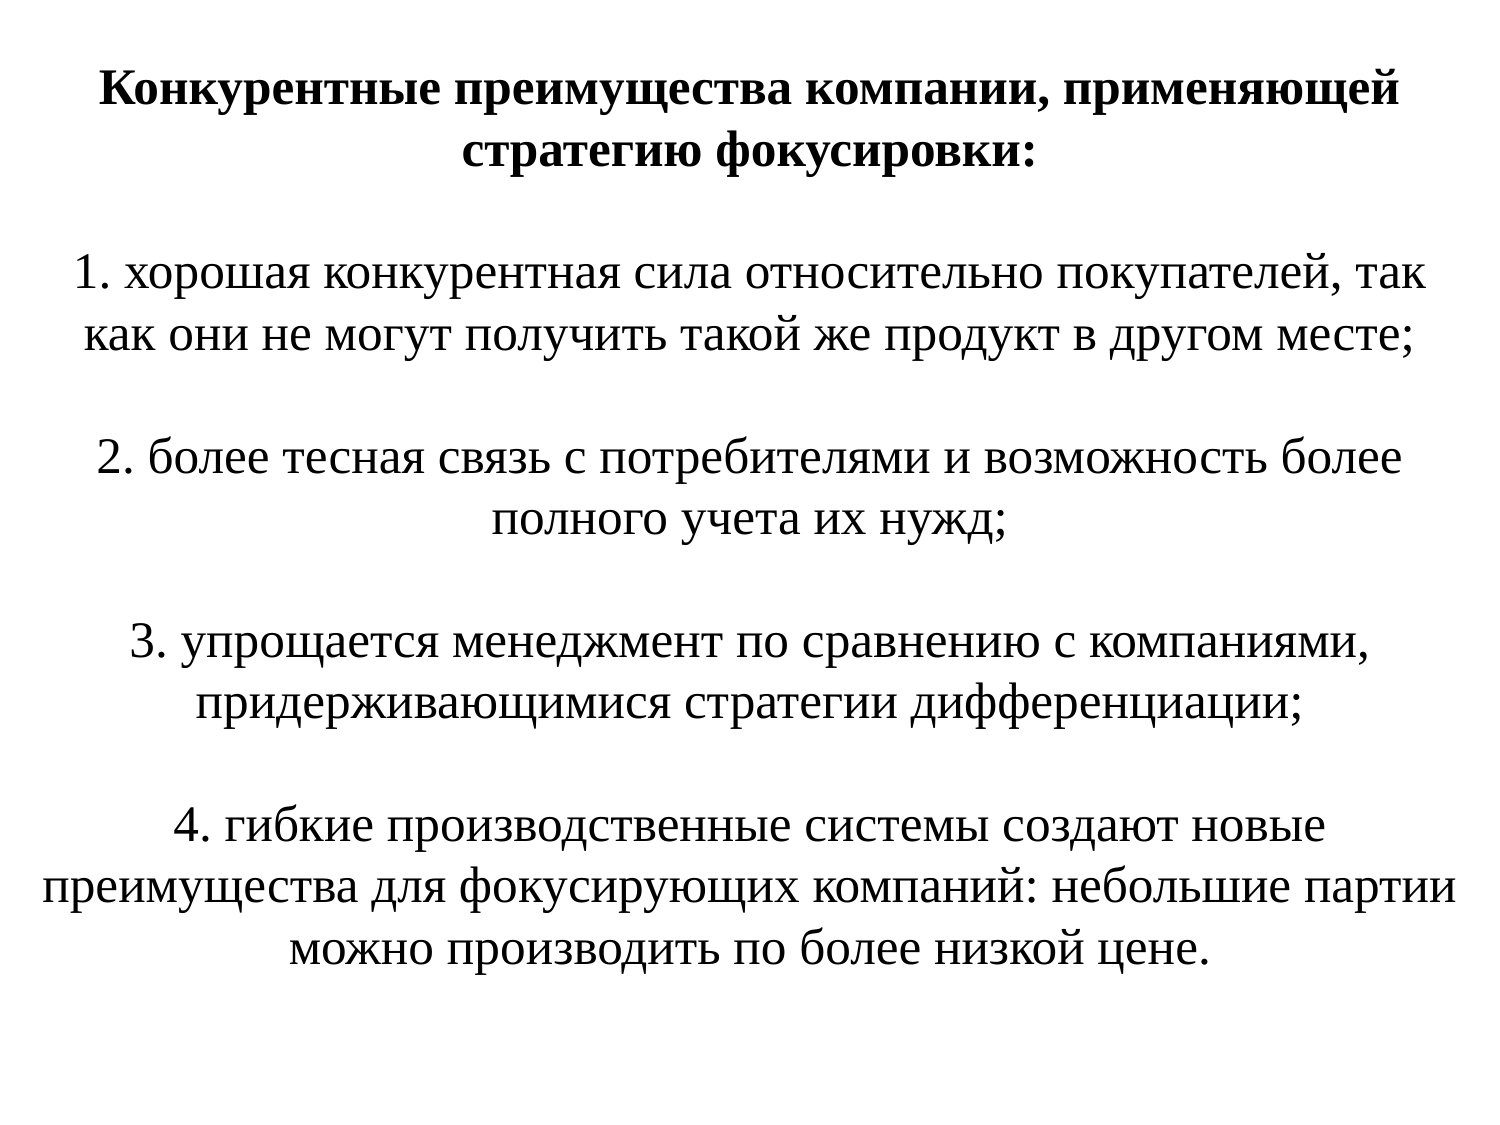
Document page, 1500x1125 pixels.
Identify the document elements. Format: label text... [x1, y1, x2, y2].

title Конкурентные преимущества компании, применяющей стратегию фокусировки: 1. хорошая конкурентная сила относительно покупателей, так как они не могут получить такой же продукт в другом месте; 2. более тесная связь с потребителями и возможность более полного учета их нужд; 3. упрощается менеджмент по сравнению с компаниями, придерживающимися стратегии дифференциации; 4. гибкие производственные системы создают новые преимущества для фокусирующих компаний: небольшие партии можно производить по более низкой цене. [17, 45, 1483, 1106]
